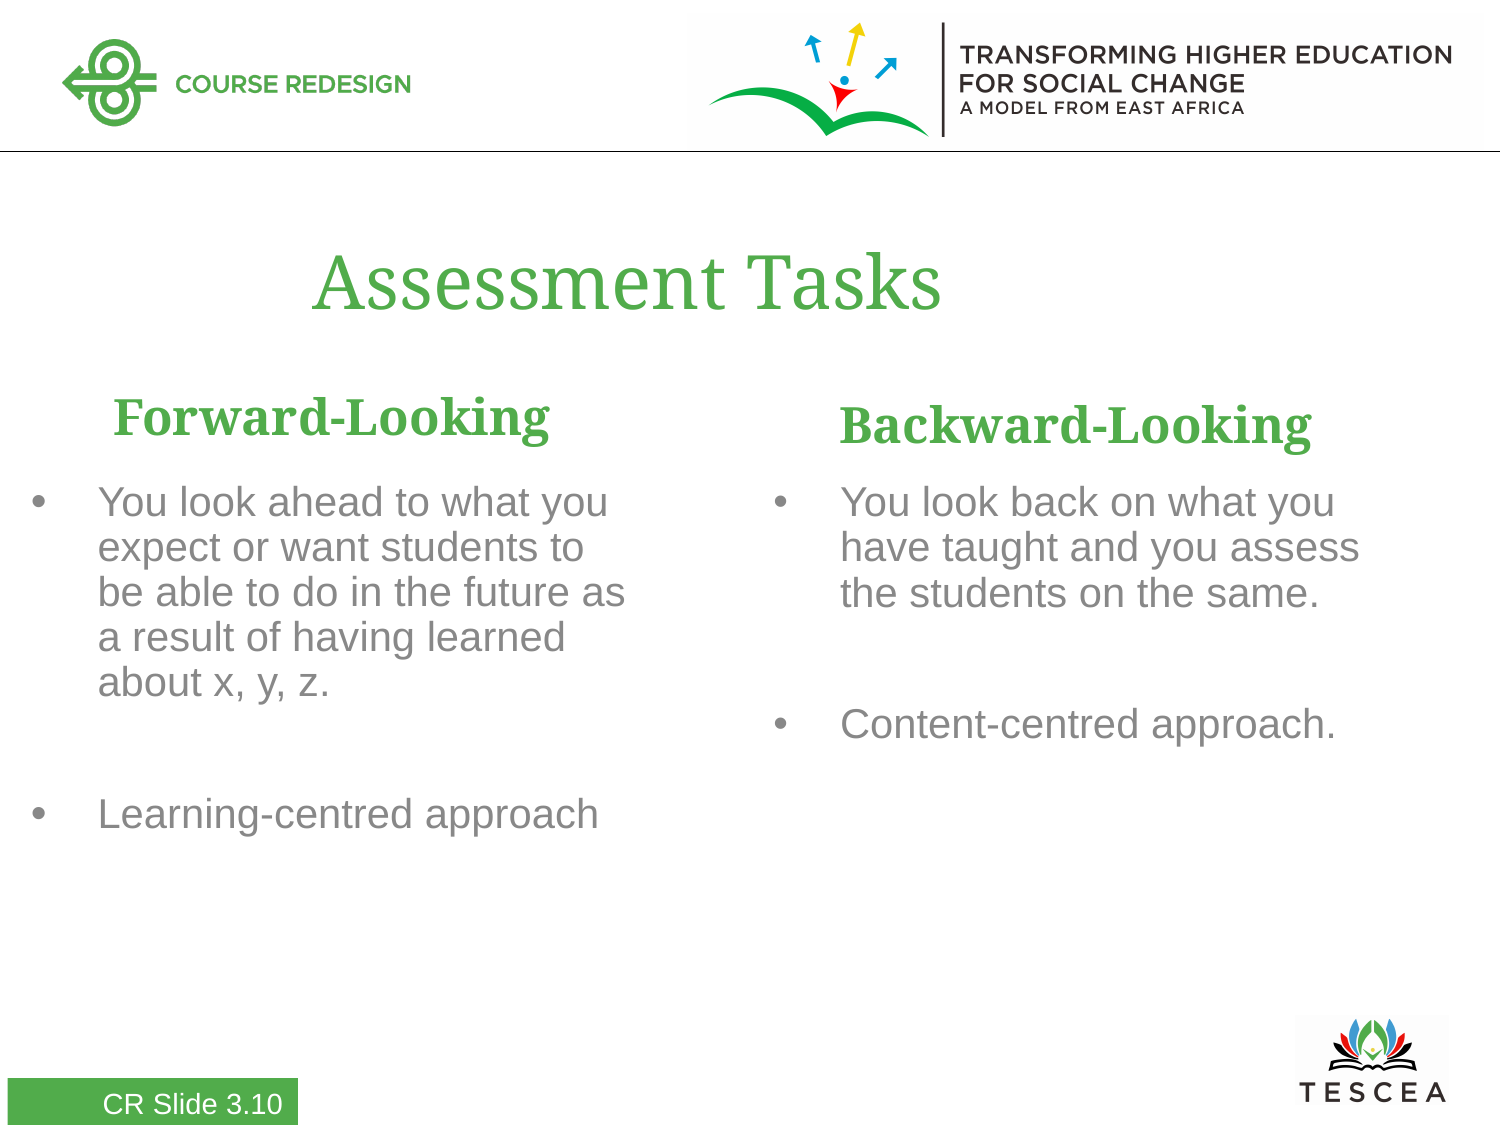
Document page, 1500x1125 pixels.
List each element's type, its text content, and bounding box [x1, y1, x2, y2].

text_box You look ahead to what you expect or want students to be able to do in the future as a result of having learned about x, y, z. Learning-centred approach [7, 472, 646, 1078]
text_box You look back on what you have taught and you assess the students on the same. Content-centred approach. [750, 473, 1385, 948]
picture [56, 28, 426, 137]
text_box Backward-Looking [824, 326, 1463, 462]
list Forward-Looking [60, 307, 696, 443]
picture [1294, 1014, 1449, 1106]
title Assessment Tasks [297, 176, 1500, 395]
picture [687, 13, 1485, 151]
text_box CR Slide 3.10 [5, 1076, 300, 1125]
